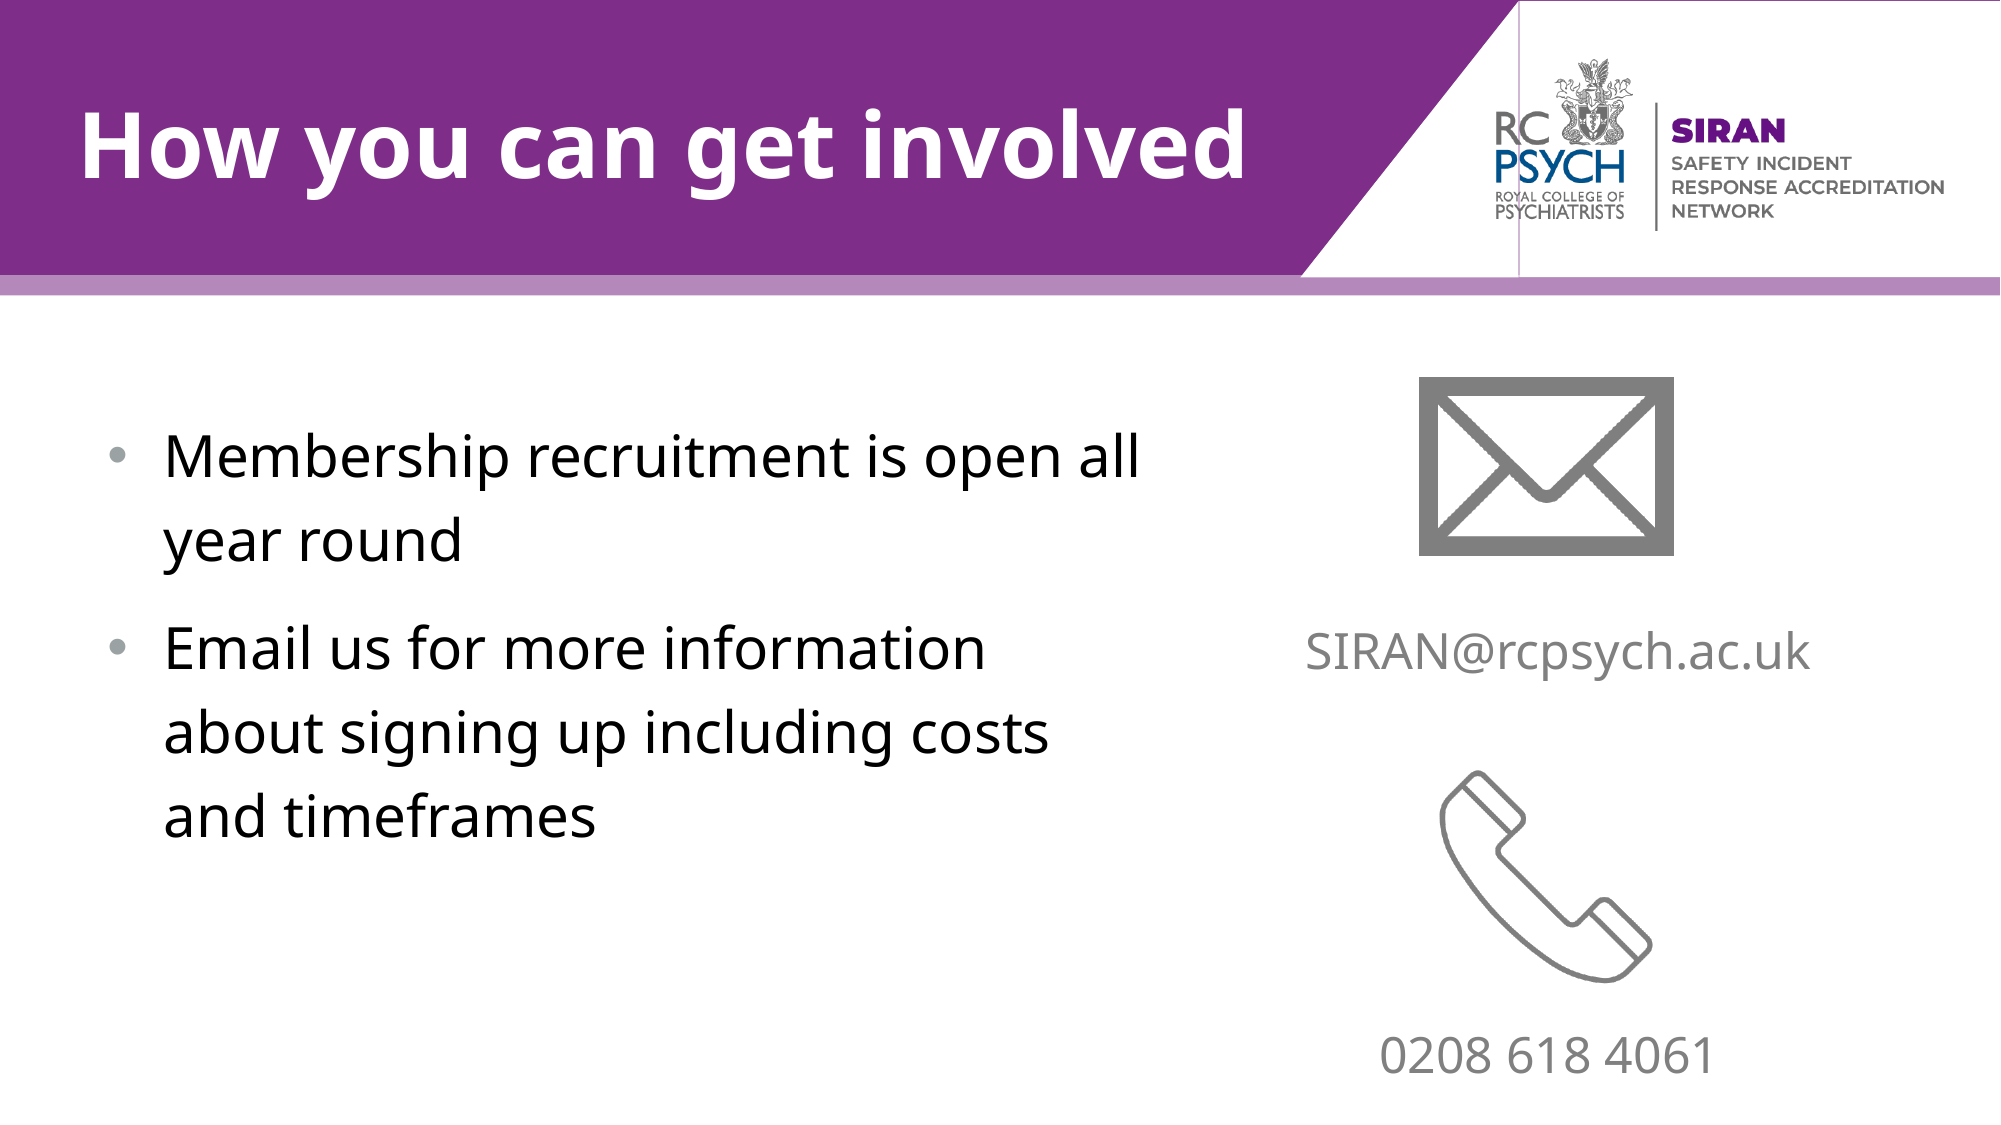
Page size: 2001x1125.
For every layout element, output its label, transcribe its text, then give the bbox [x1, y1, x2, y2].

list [1418, 749, 1674, 1005]
text_box Membership recruitment is open all year round Email us for more information about signing up including costs and timeframes [36, 397, 1178, 1043]
title How you can get involved [62, 40, 1292, 259]
text_box SIRAN@rcpsych.ac.uk [1291, 618, 1978, 822]
picture [1393, 313, 1699, 619]
text_box 0208 618 4061 [1364, 1023, 1830, 1125]
picture [1462, 38, 1976, 253]
